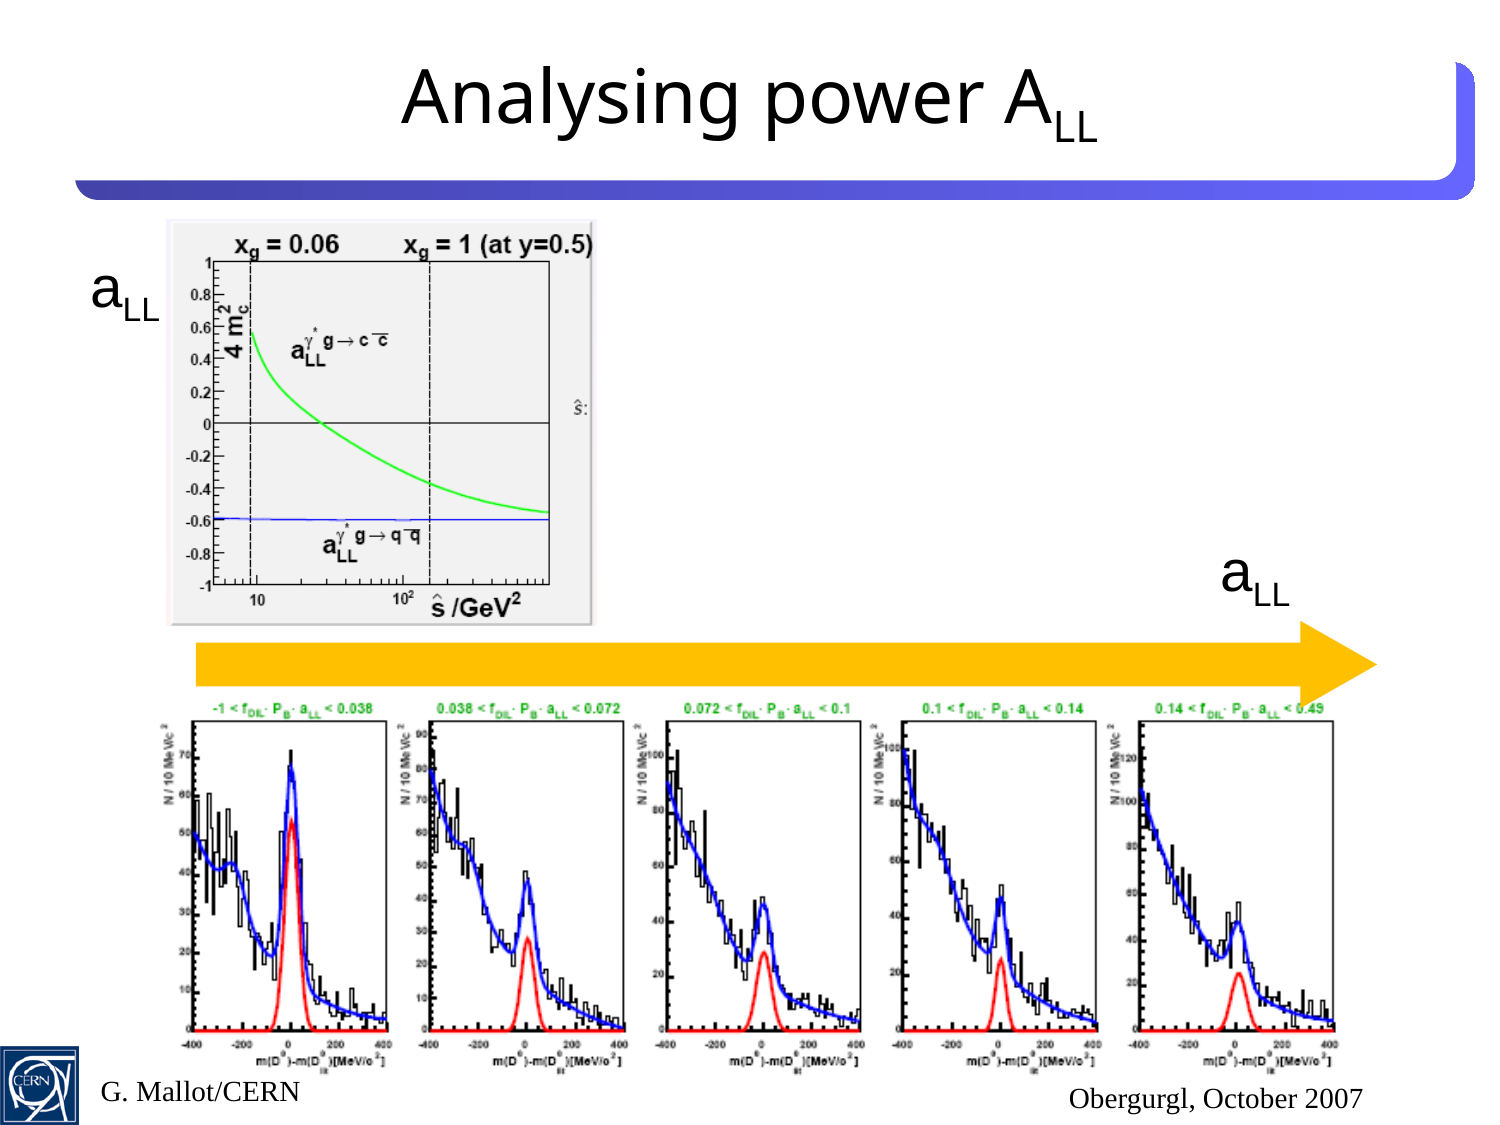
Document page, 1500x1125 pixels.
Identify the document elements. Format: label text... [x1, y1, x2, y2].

slide_number G. Mallot/CERN [85, 1064, 399, 1125]
text_box aLL [75, 241, 161, 337]
picture [166, 219, 598, 627]
title Analysing power ALL [112, 37, 1388, 163]
footer Obergurgl, October 2007 [978, 1071, 1455, 1125]
text_box aLL [1205, 526, 1306, 621]
picture [0, 1046, 79, 1125]
picture [151, 700, 1361, 1076]
text_box [195, 621, 1378, 699]
